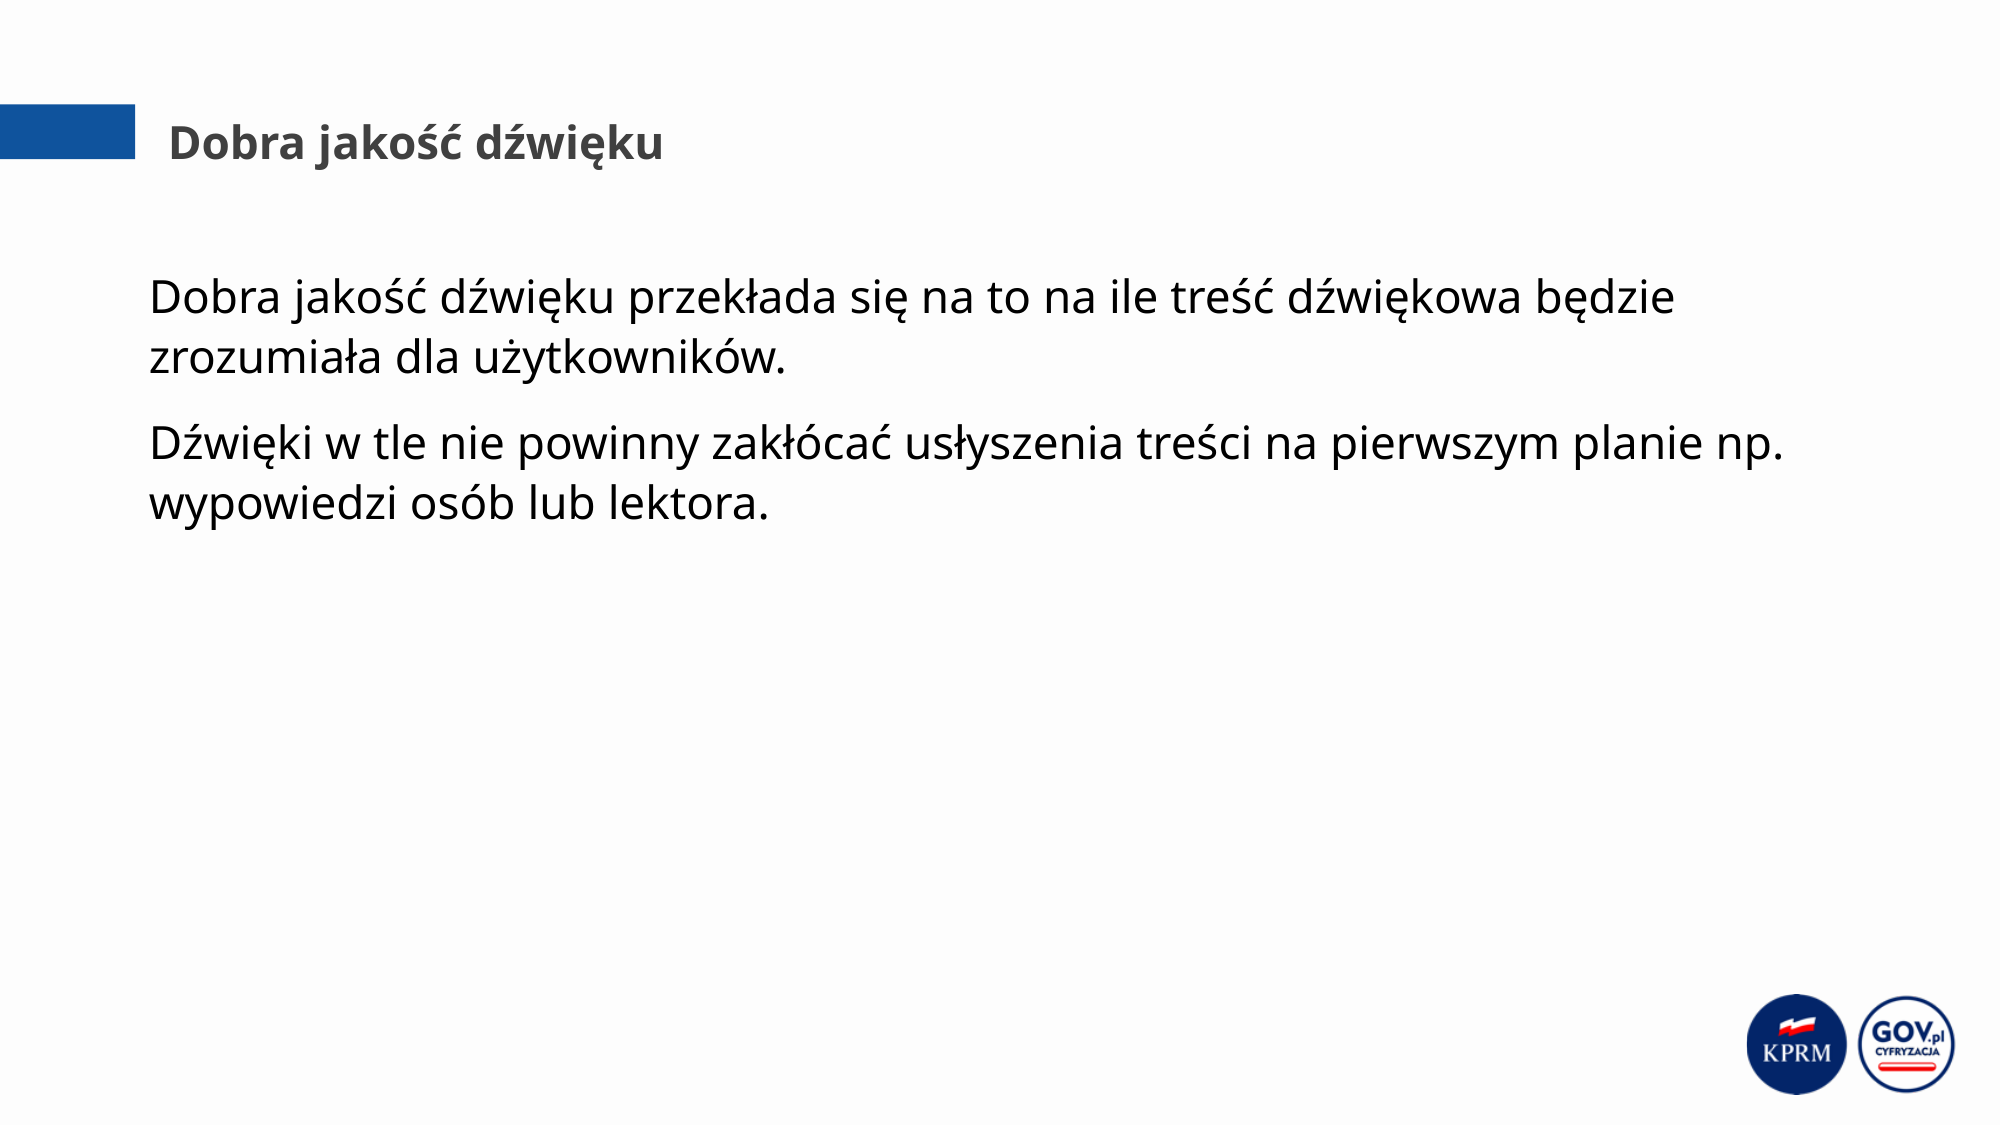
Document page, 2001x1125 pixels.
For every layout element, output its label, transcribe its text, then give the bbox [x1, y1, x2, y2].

title Dobra jakość dźwięku [152, 98, 1886, 211]
text_box Dobra jakość dźwięku przekłada się na to na ile treść dźwiękowa będzie zrozumiała dla użytkowników. Dźwięki w tle nie powinny zakłócać usłyszenia treści na pierwszym planie np. wypowiedzi osób lub lektora. [133, 254, 1867, 880]
picture [1746, 986, 1965, 1103]
